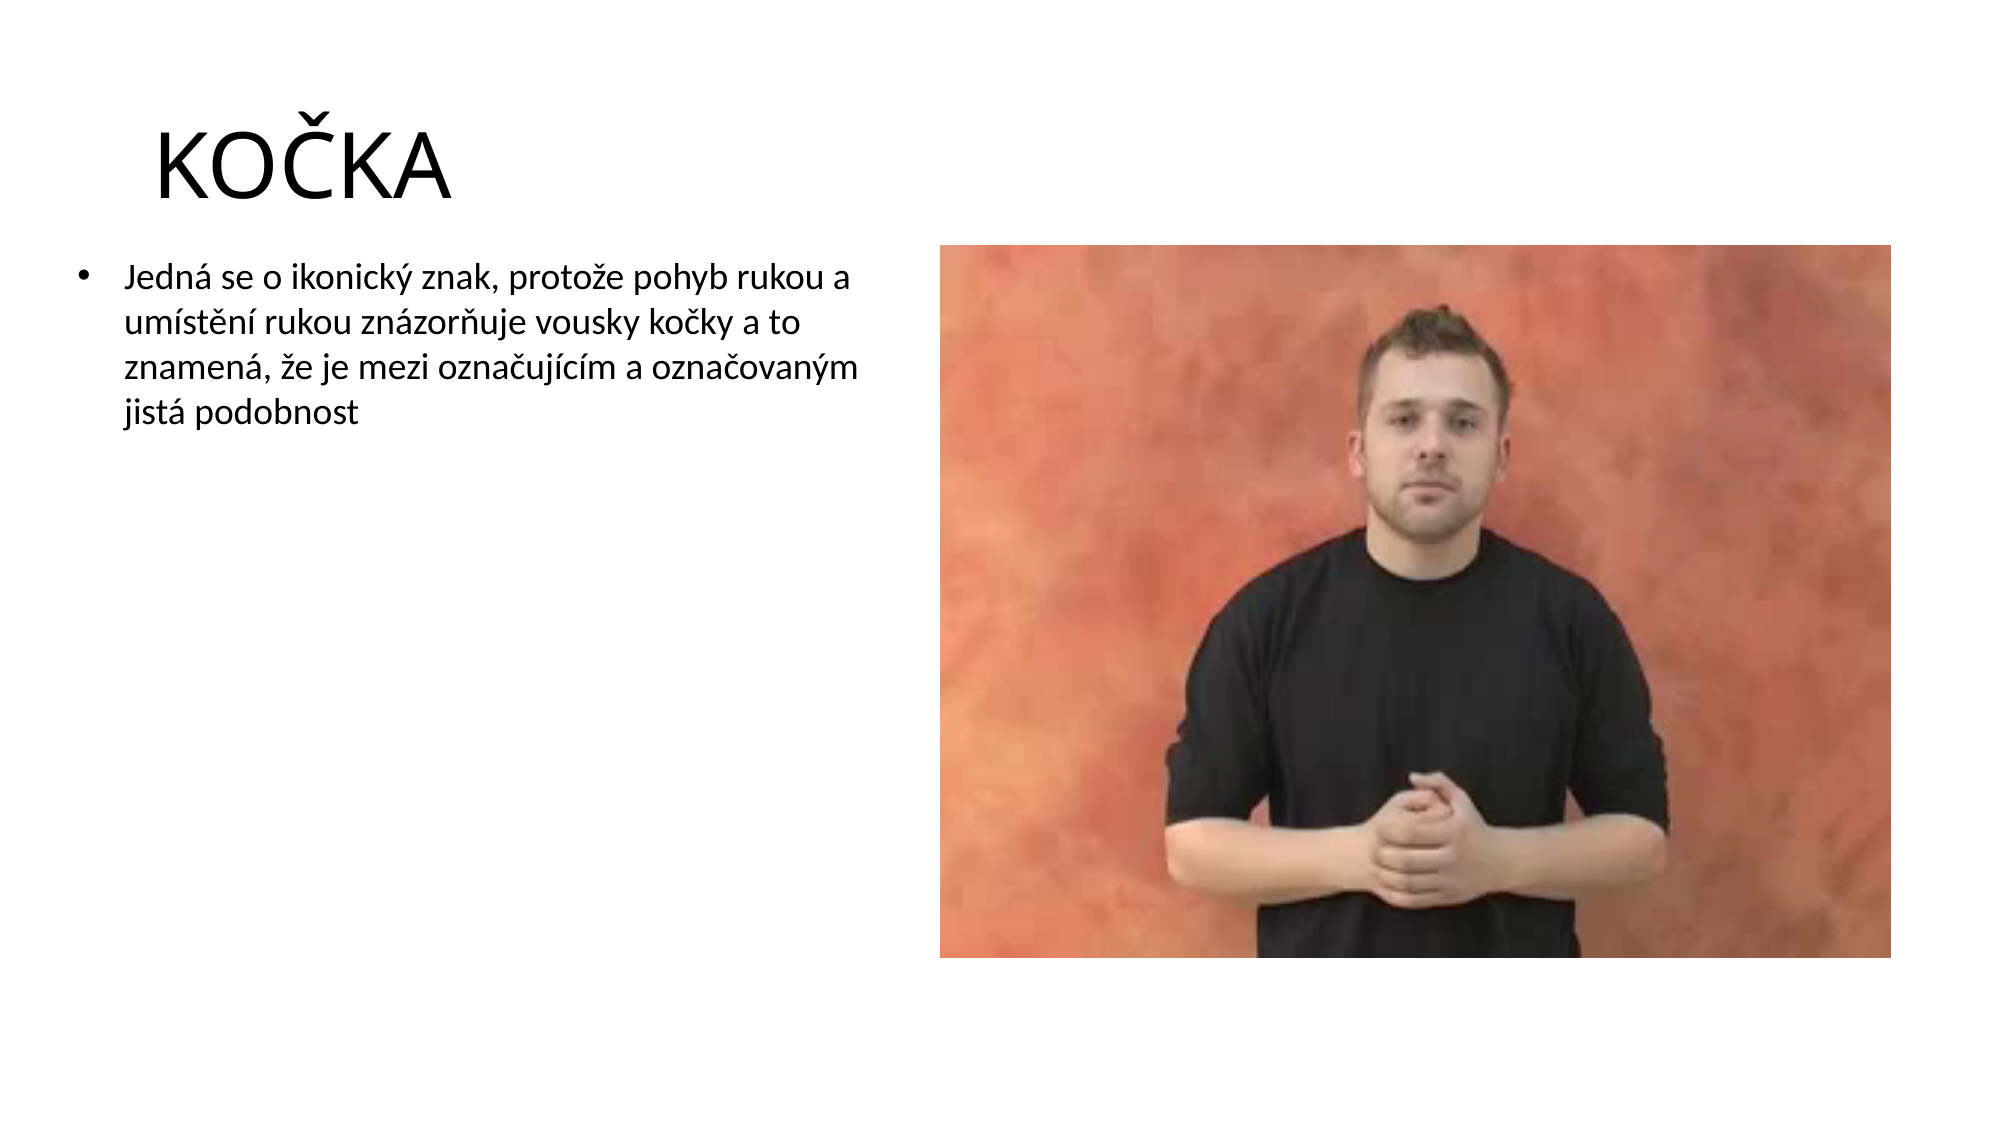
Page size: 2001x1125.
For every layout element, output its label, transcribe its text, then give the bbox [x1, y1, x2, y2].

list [939, 244, 1892, 959]
title KOČKA [137, 59, 1863, 278]
text_box Jedná se o ikonický znak, protože pohyb rukou a umístění rukou znázorňuje vousky kočky a to znamená, že je mezi označujícím a označovaným jistá podobnost [62, 244, 885, 530]
